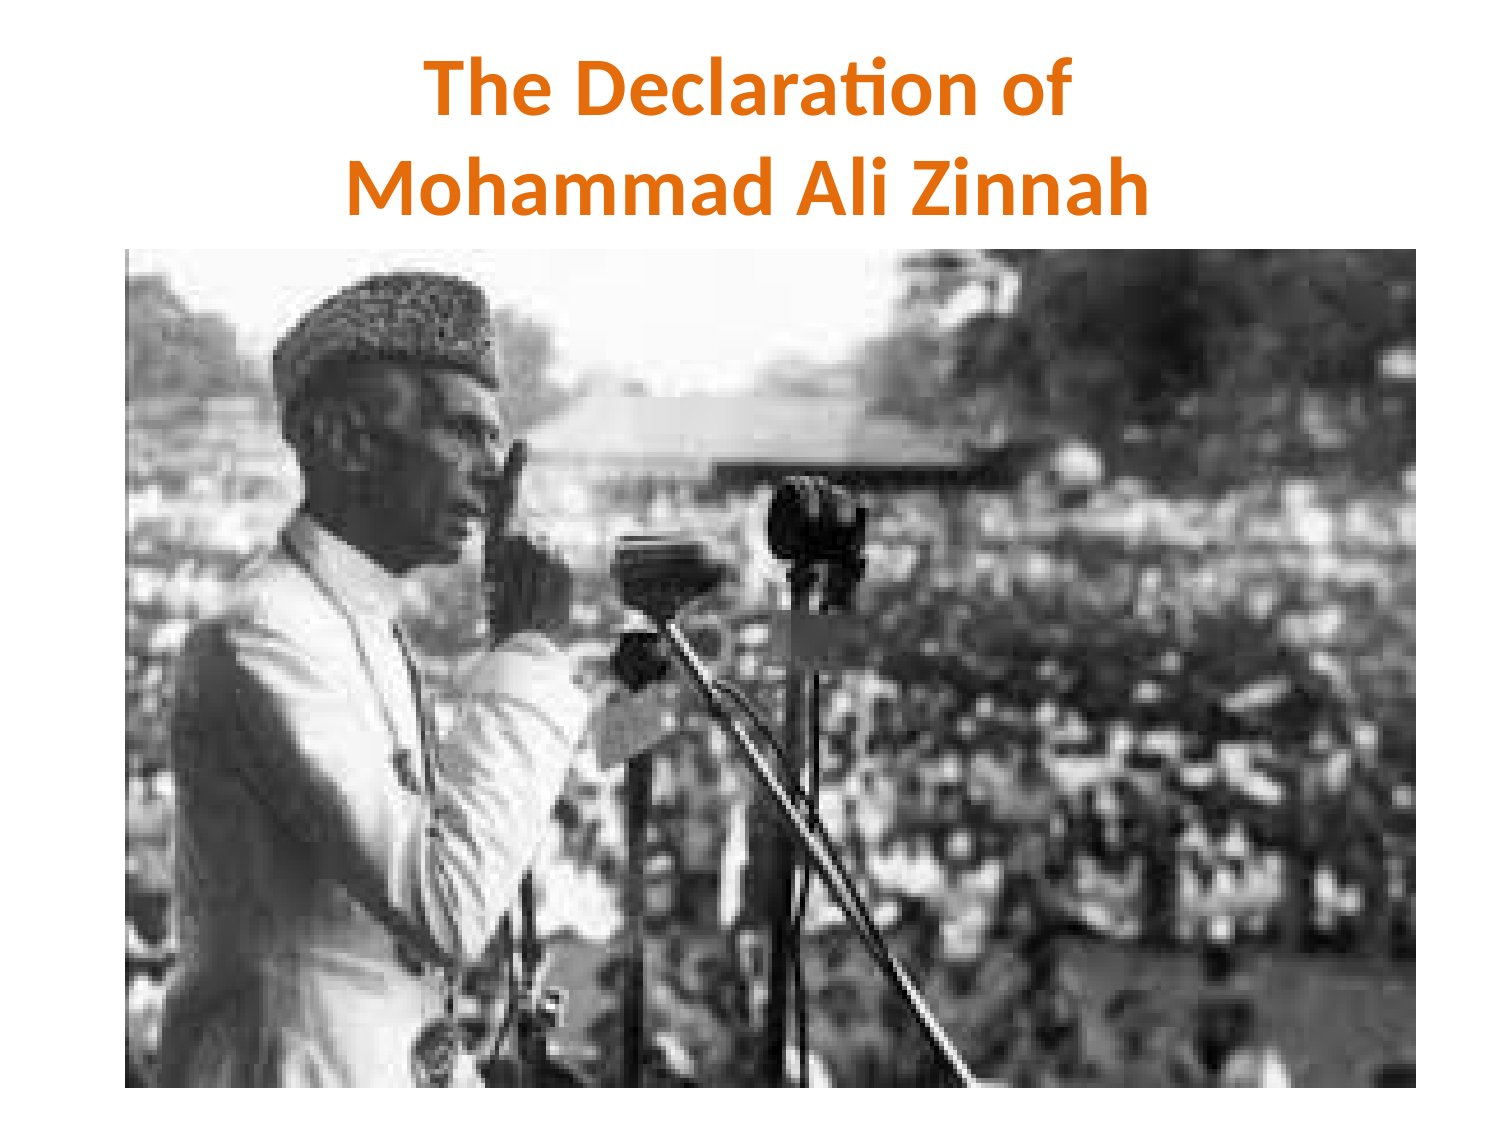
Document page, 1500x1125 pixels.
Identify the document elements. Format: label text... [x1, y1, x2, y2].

text_box The Declaration of Mohammad Ali Zinnah [329, 24, 1169, 240]
picture [124, 249, 1417, 1088]
